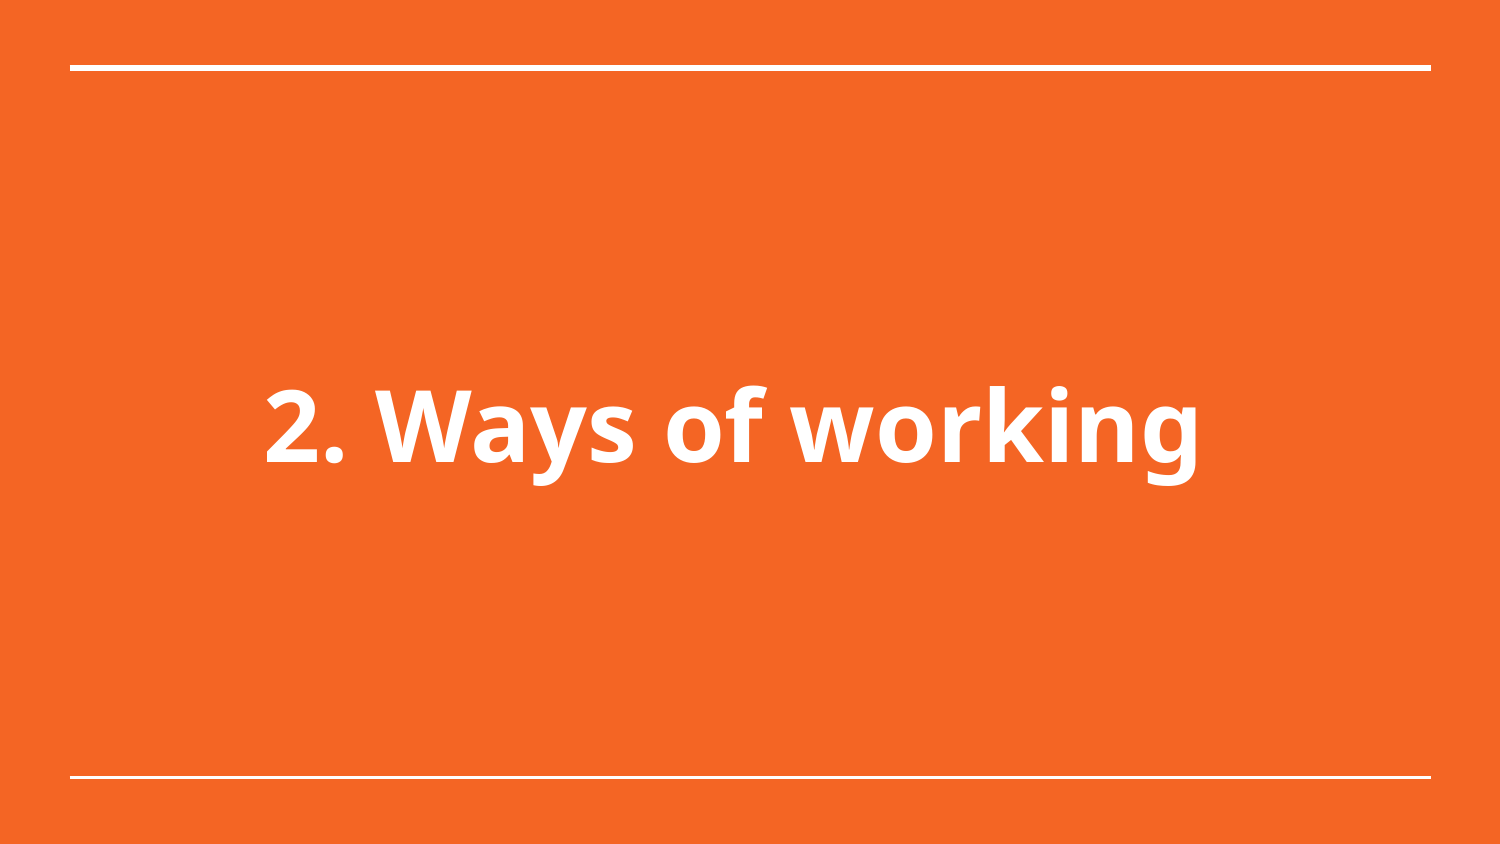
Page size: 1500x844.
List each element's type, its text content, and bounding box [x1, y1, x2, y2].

title 2. Ways of working [66, 296, 1428, 550]
